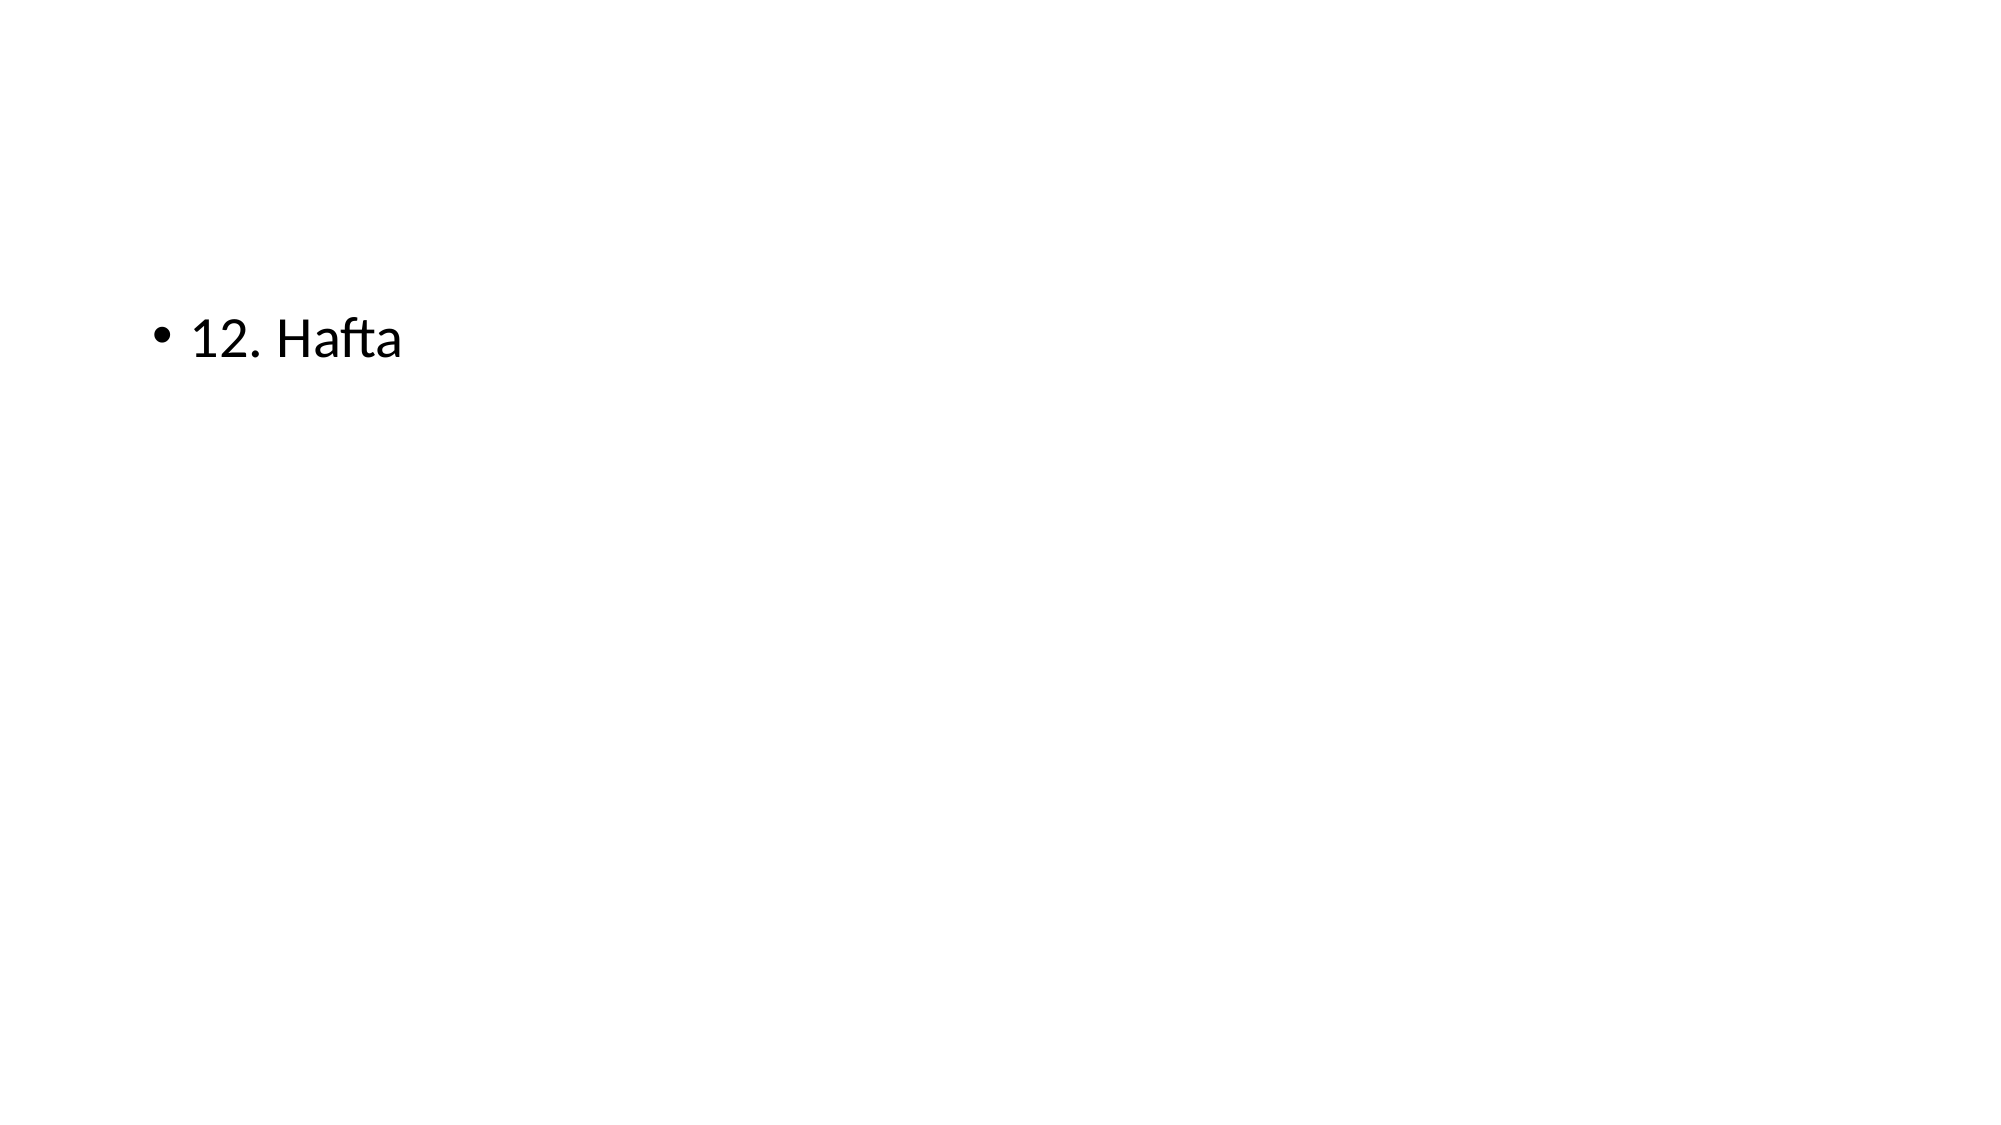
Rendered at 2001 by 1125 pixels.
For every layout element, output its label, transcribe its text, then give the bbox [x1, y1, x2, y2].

list 12. Hafta [137, 299, 1863, 1014]
